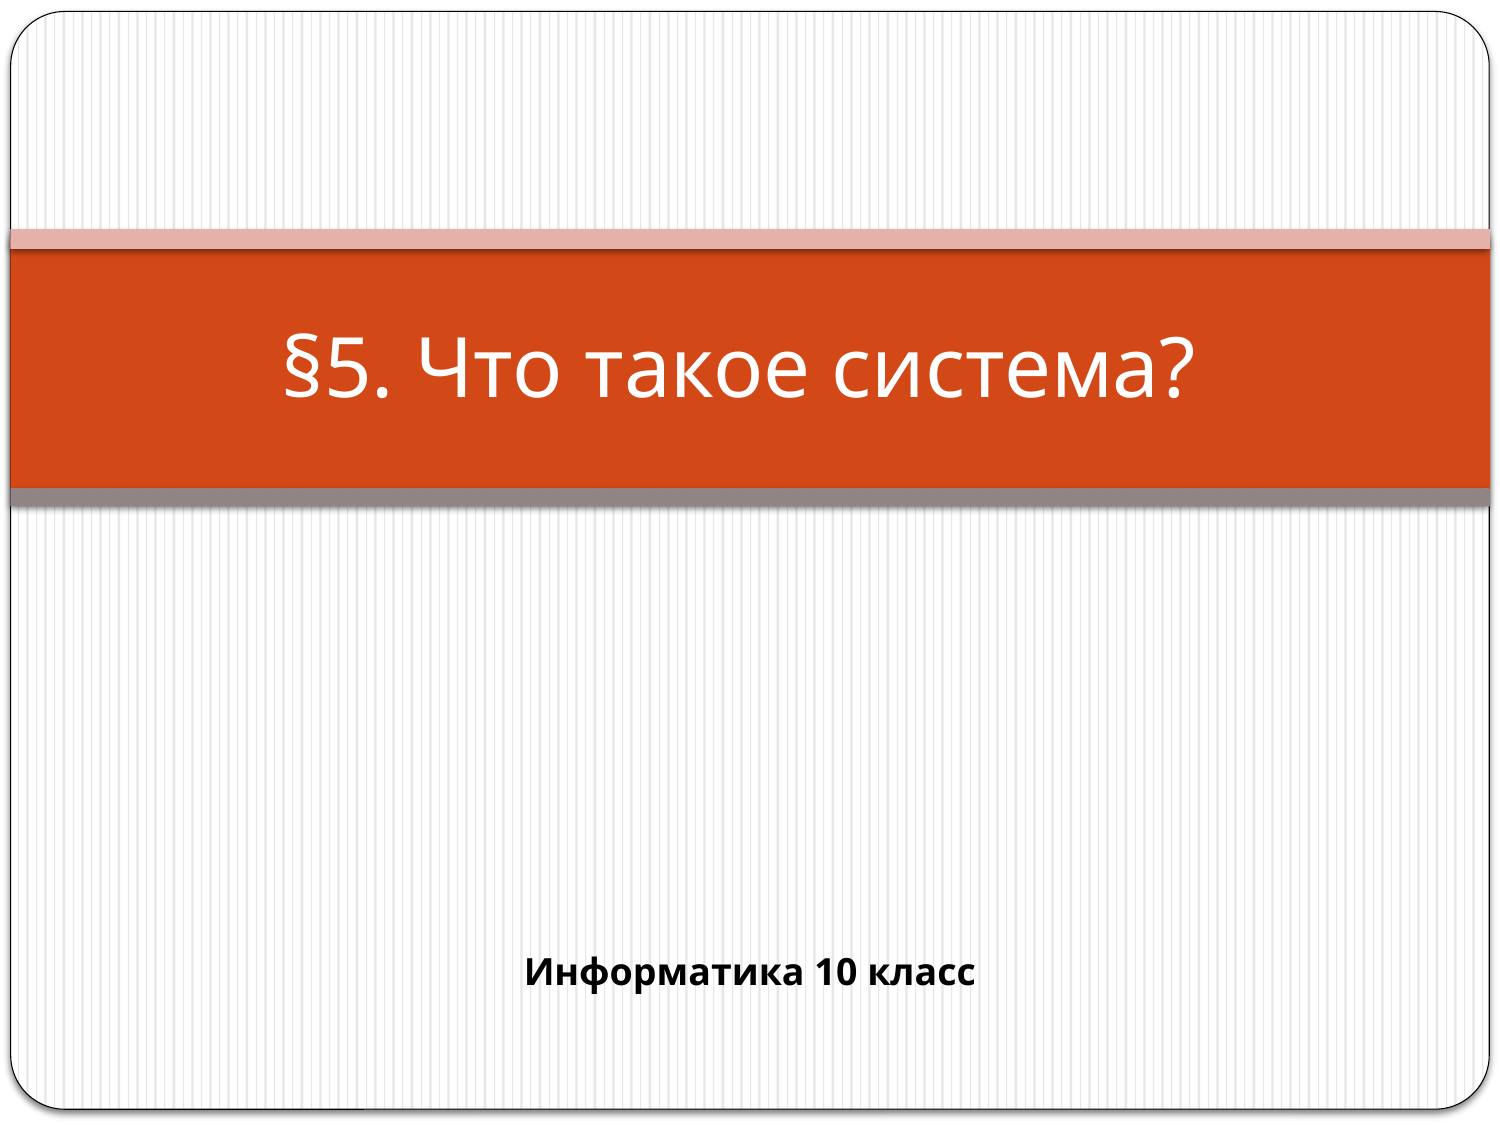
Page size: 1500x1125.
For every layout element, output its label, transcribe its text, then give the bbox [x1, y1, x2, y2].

text_box Информатика 10 класс [374, 940, 1125, 1001]
title §5. Что такое система? [75, 247, 1425, 489]
